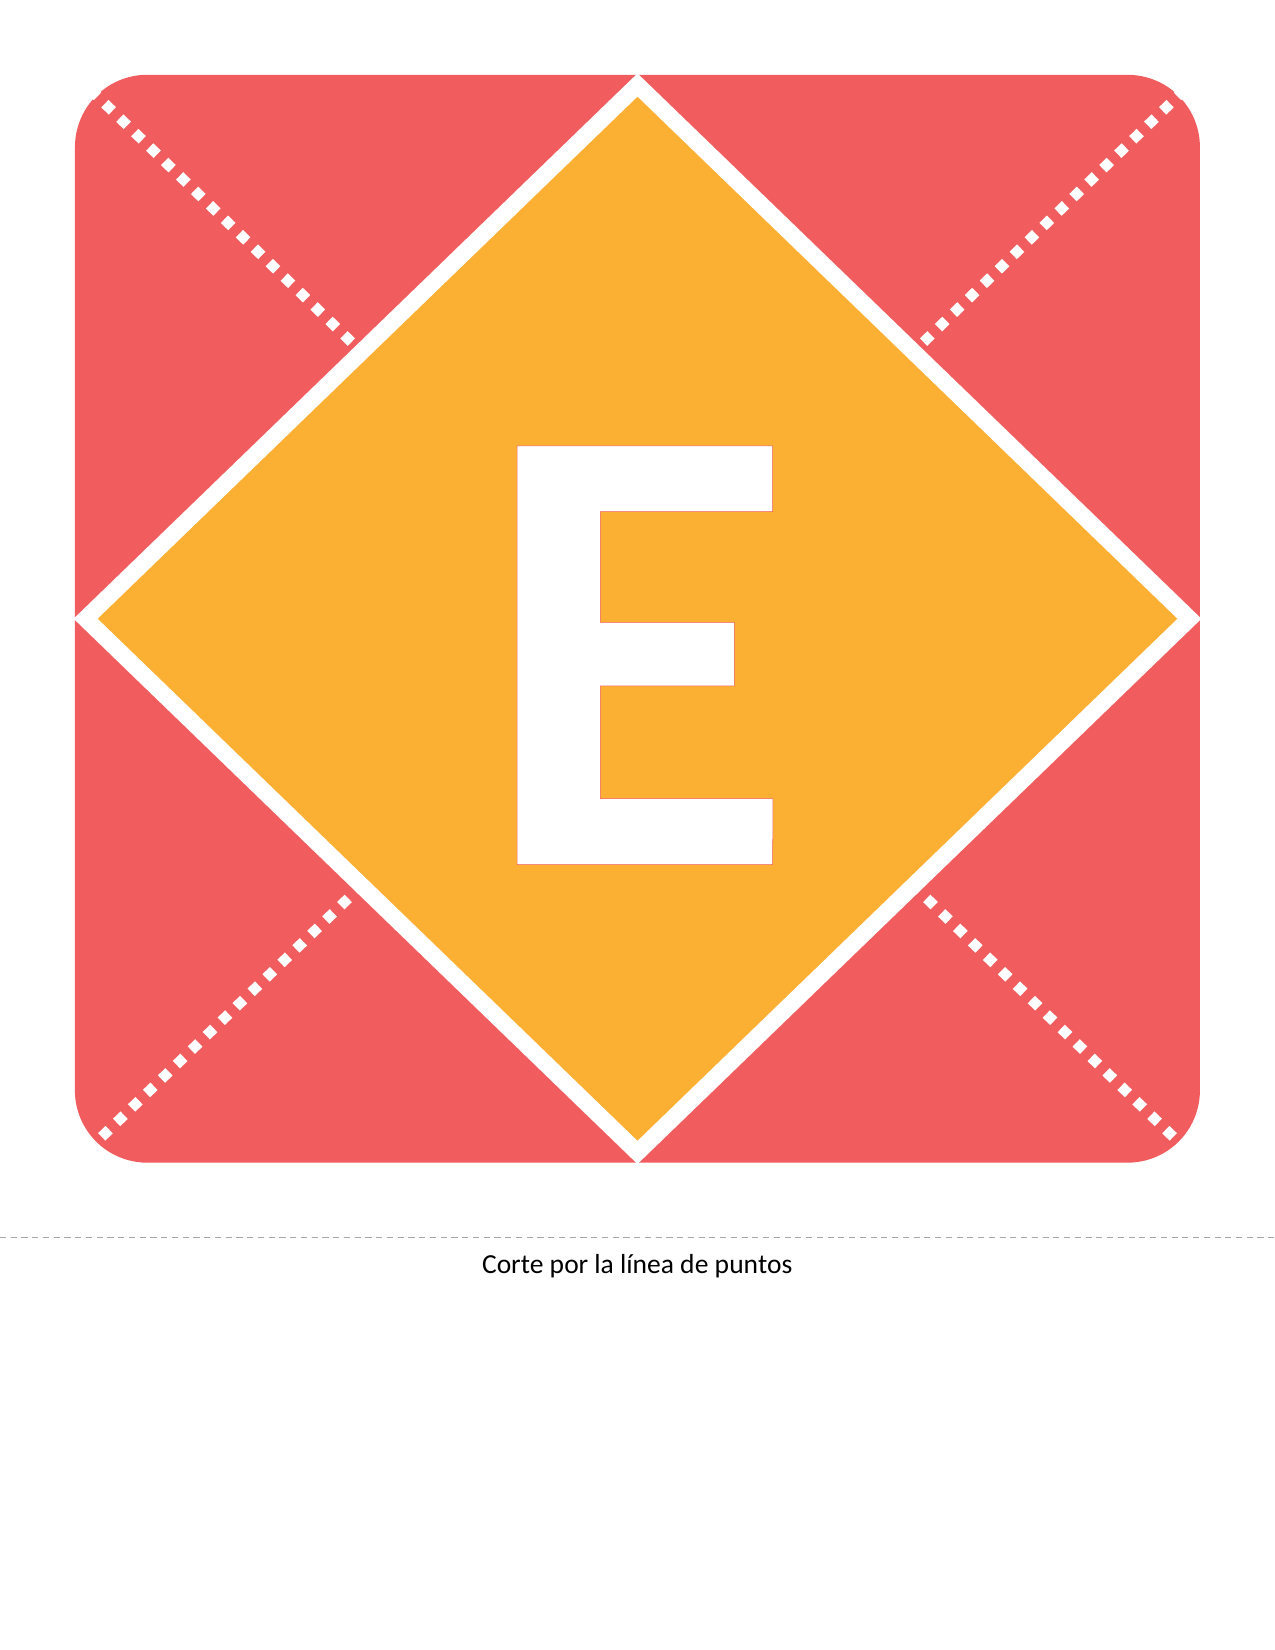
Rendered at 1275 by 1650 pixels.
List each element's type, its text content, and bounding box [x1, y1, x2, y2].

title e [159, 150, 1116, 1063]
